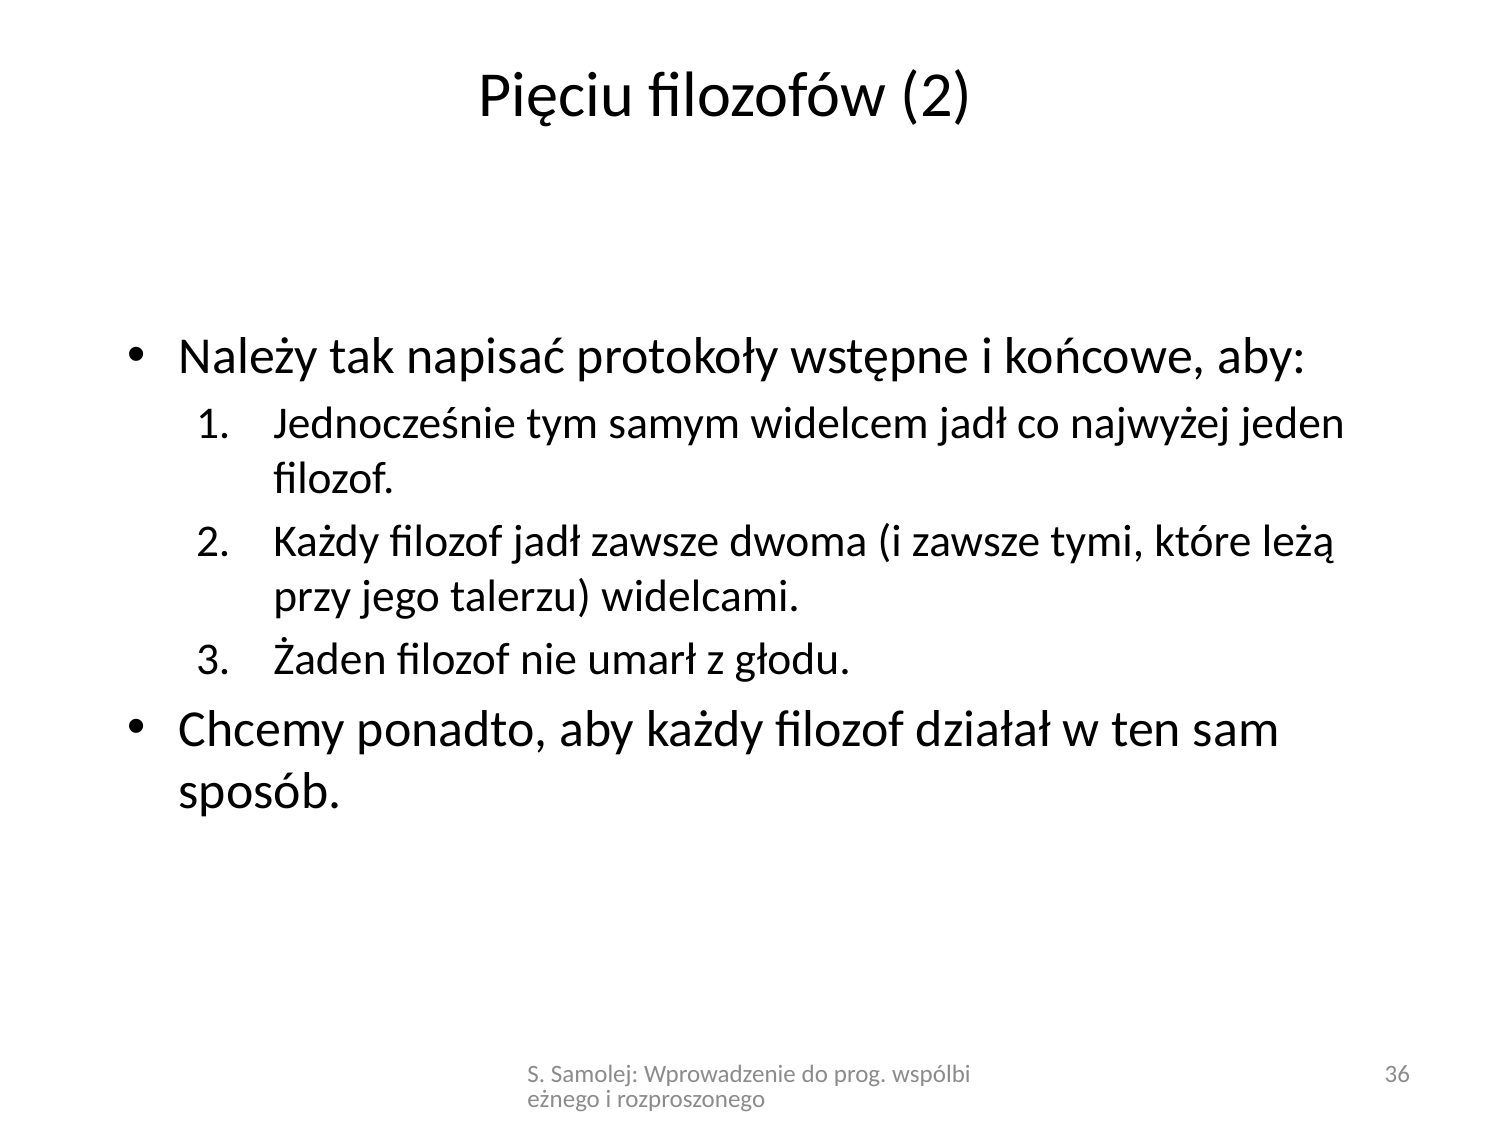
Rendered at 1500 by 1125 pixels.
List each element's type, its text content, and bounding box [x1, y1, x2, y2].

footer S. Samolej: Wprowadzenie do prog. wspólbieżnego i rozproszonego [512, 1042, 988, 1103]
list Należy tak napisać protokoły wstępne i końcowe, aby: Jednocześnie tym samym widelcem jadł co najwyżej jeden filozof. Każdy filozof jadł zawsze dwoma (i zawsze tymi, które leżą przy jego talerzu) widelcami. Żaden filozof nie umarł z głodu. Chcemy ponadto, aby każdy filozof działał w ten sam sposób. [112, 314, 1402, 839]
slide_number 36 [1074, 1042, 1425, 1103]
title Pięciu filozofów (2) [75, 45, 1376, 138]
